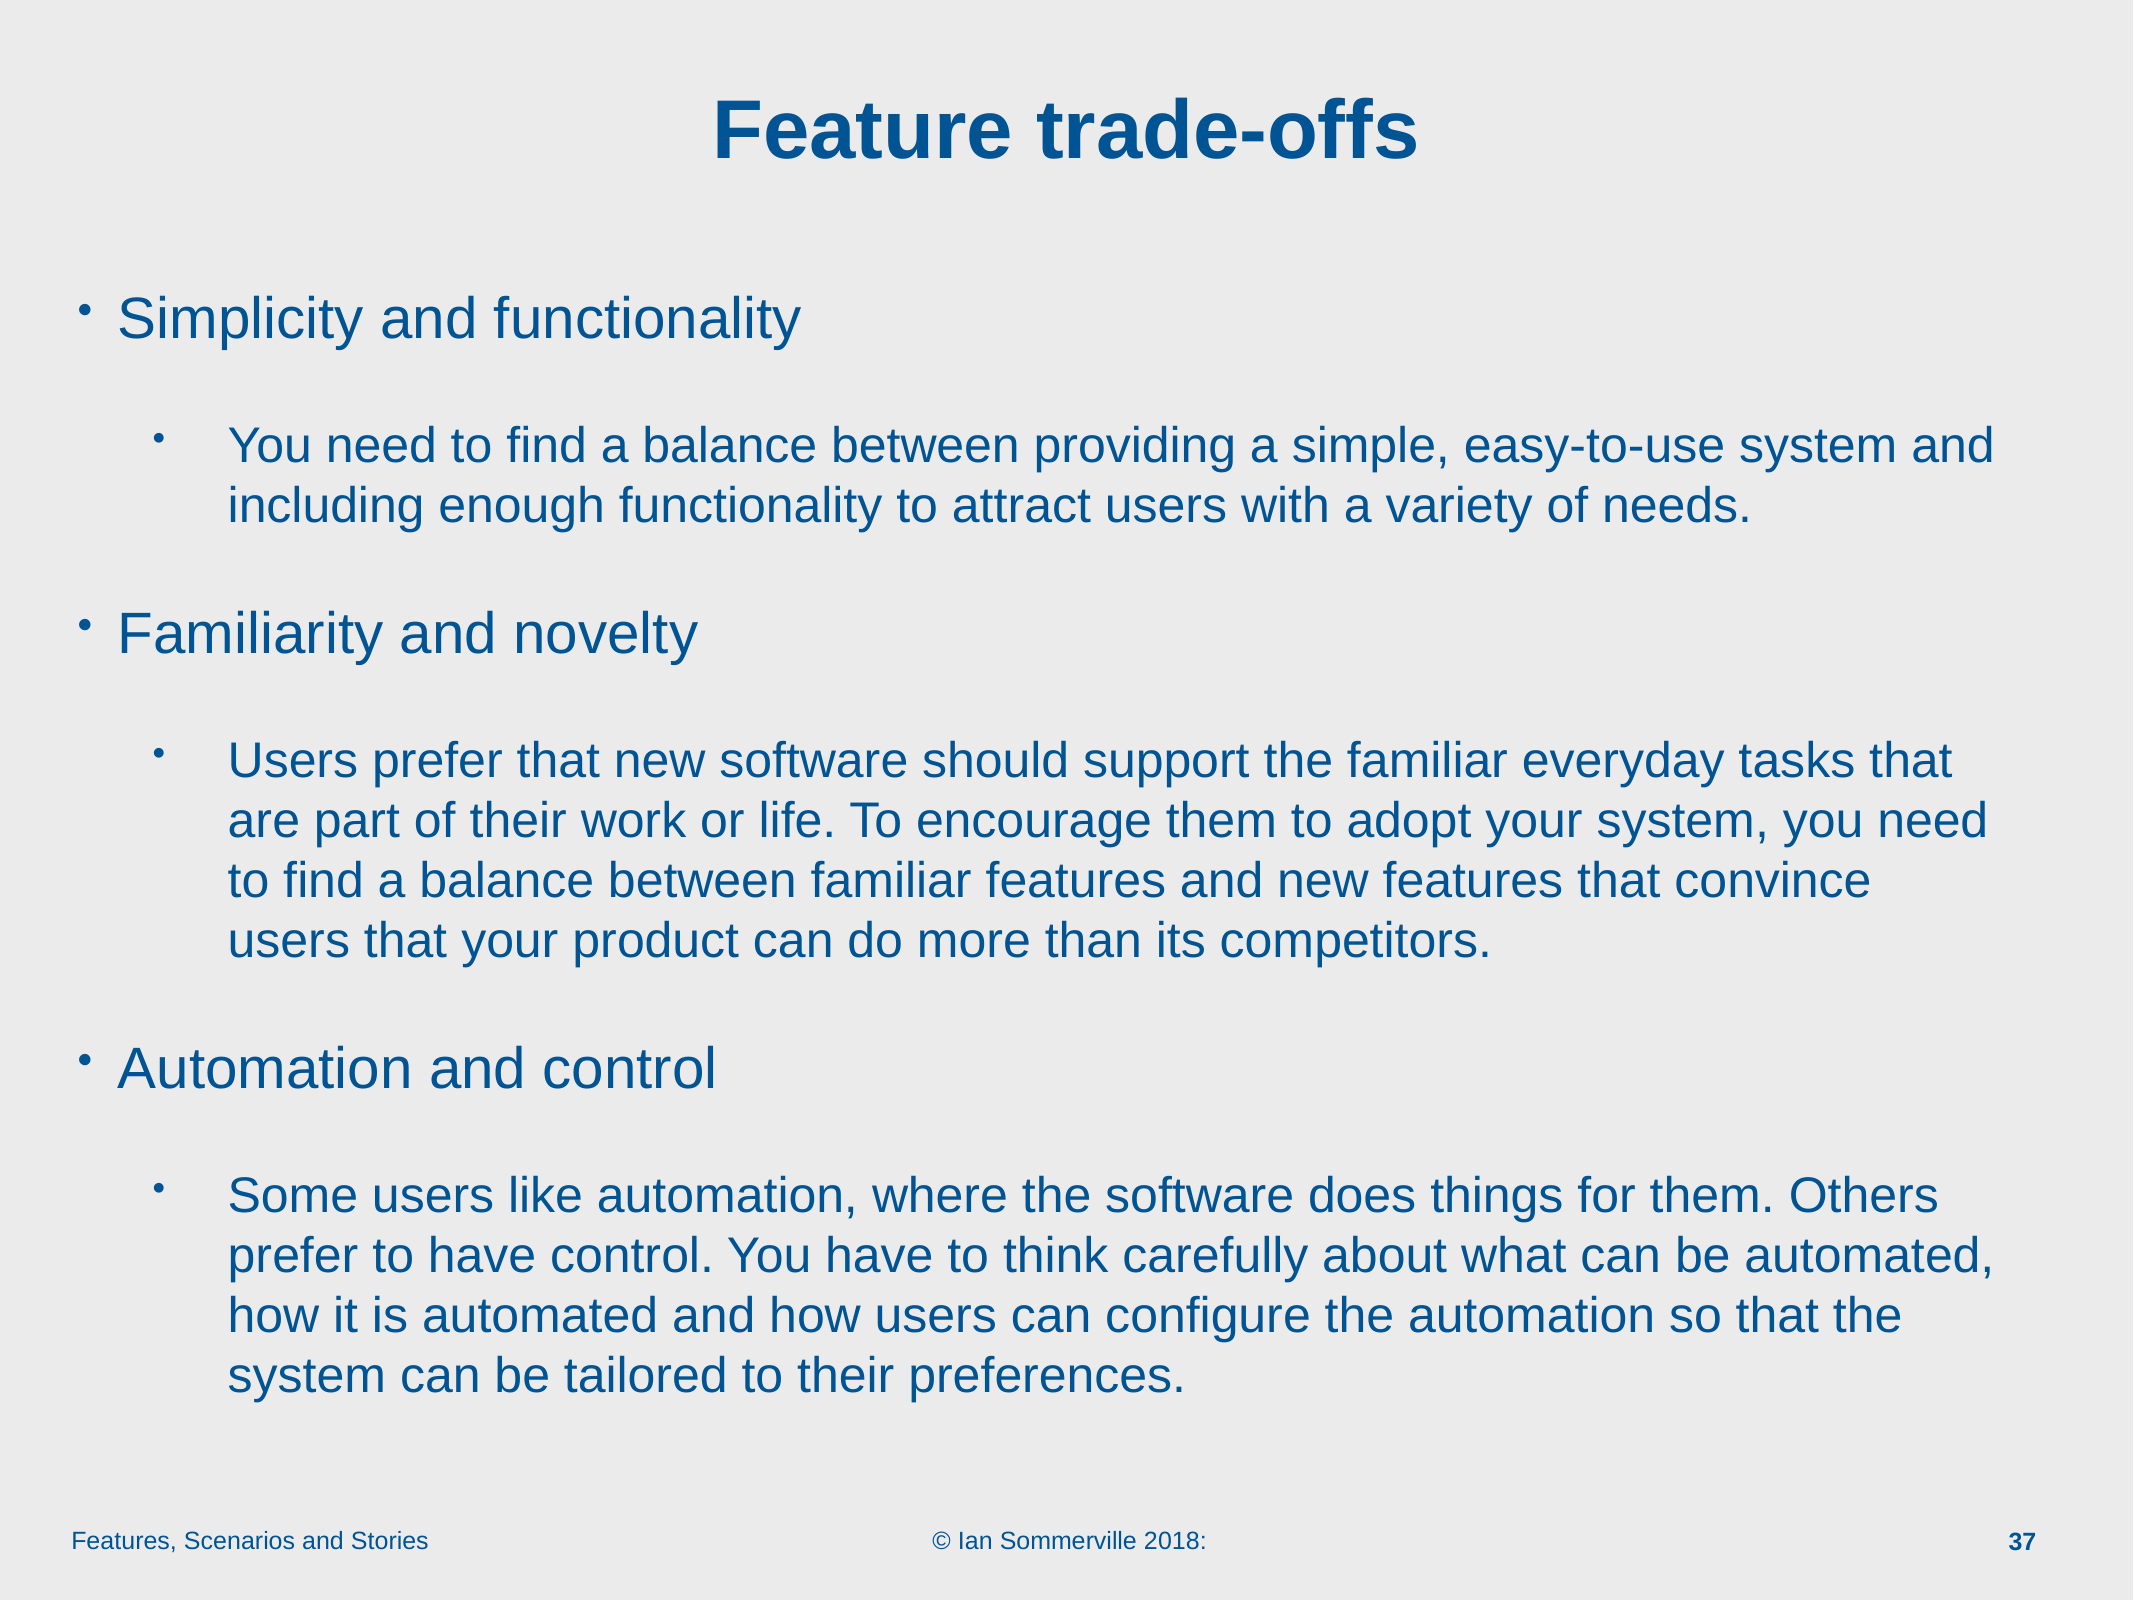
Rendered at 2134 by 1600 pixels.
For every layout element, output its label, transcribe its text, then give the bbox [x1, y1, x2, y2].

list Simplicity and functionality You need to find a balance between providing a simple, easy-to-use system and including enough functionality to attract users with a variety of needs. Familiarity and novelty Users prefer that new software should support the familiar everyday tasks that are part of their work or life. To encourage them to adopt your system, you need to find a balance between familiar features and new features that convince users that your product can do more than its competitors. Automation and control Some users like automation, where the software does things for them. Others prefer to have control. You have to think carefully about what can be automated, how it is automated and how users can configure the automation so that the system can be tailored to their preferences. [68, 271, 2016, 1454]
title Feature trade-offs [80, 66, 2053, 248]
slide_number 37 [1997, 1516, 2046, 1563]
